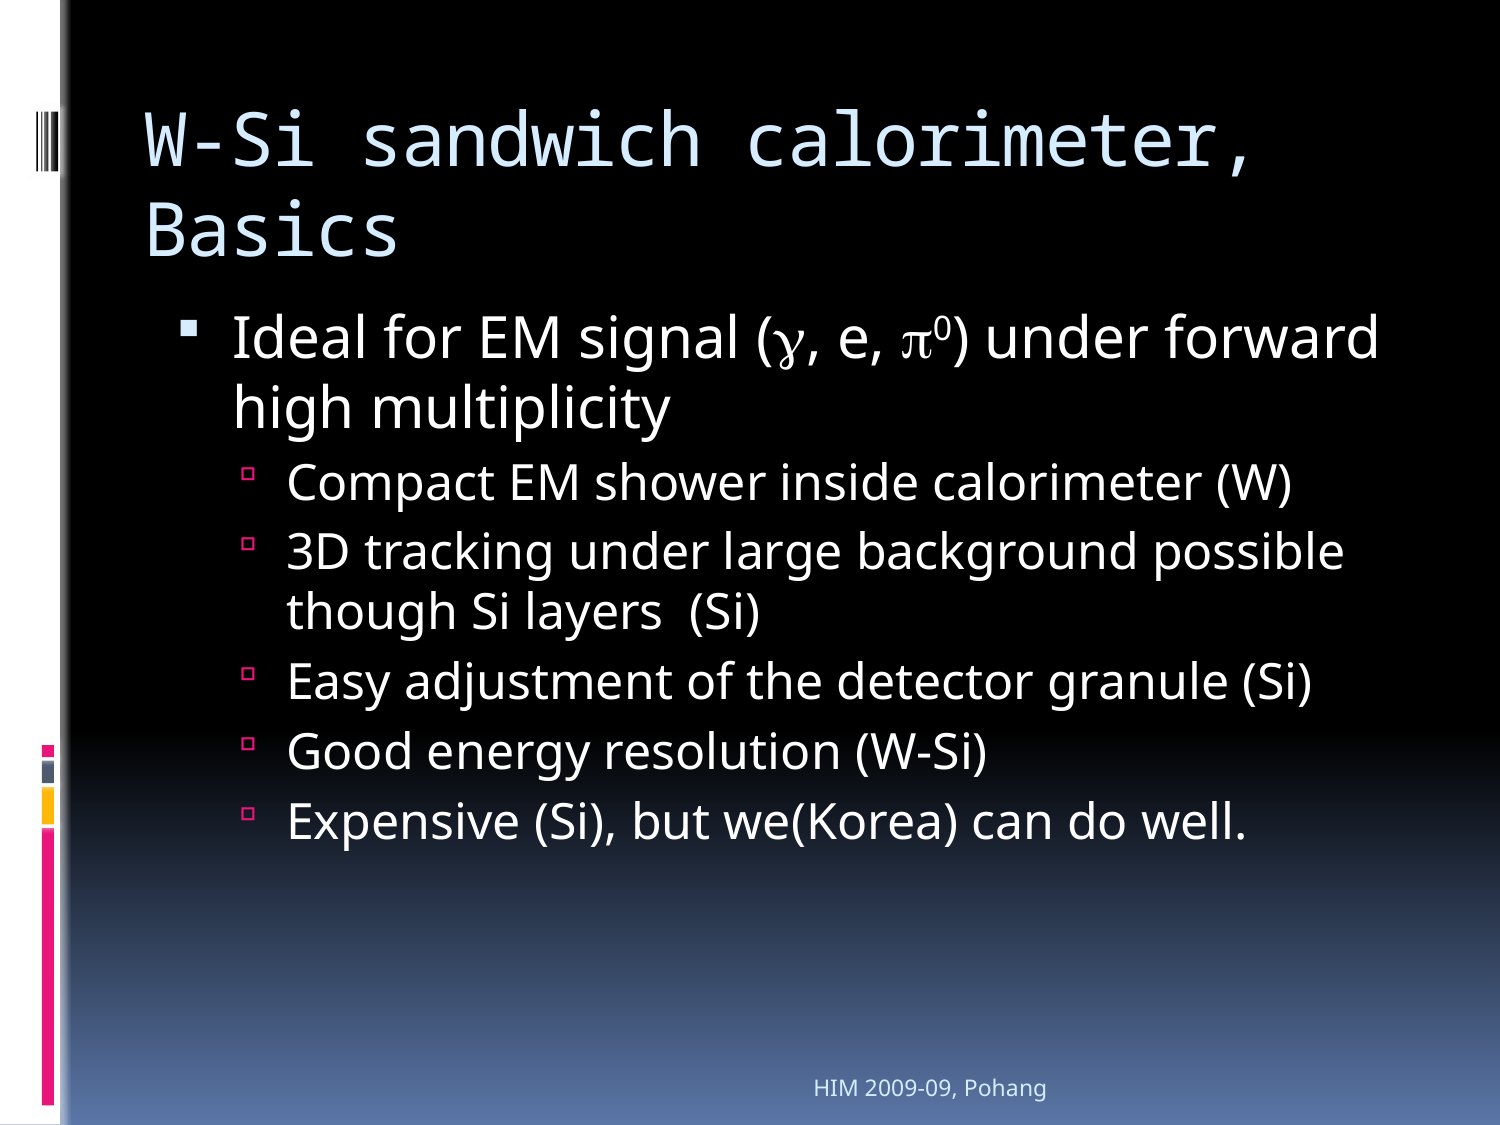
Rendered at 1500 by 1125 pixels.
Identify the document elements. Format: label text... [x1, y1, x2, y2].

footer HIM 2009-09, Pohang [150, 1052, 1063, 1113]
title W-Si sandwich calorimeter, Basics [128, 83, 1477, 234]
list Ideal for EM signal (, e, 0) under forward high multiplicity Compact EM shower inside calorimeter (W) 3D tracking under large background possible though Si layers (Si) Easy adjustment of the detector granule (Si) Good energy resolution (W-Si) Expensive (Si), but we(Korea) can do well. [150, 292, 1425, 1043]
